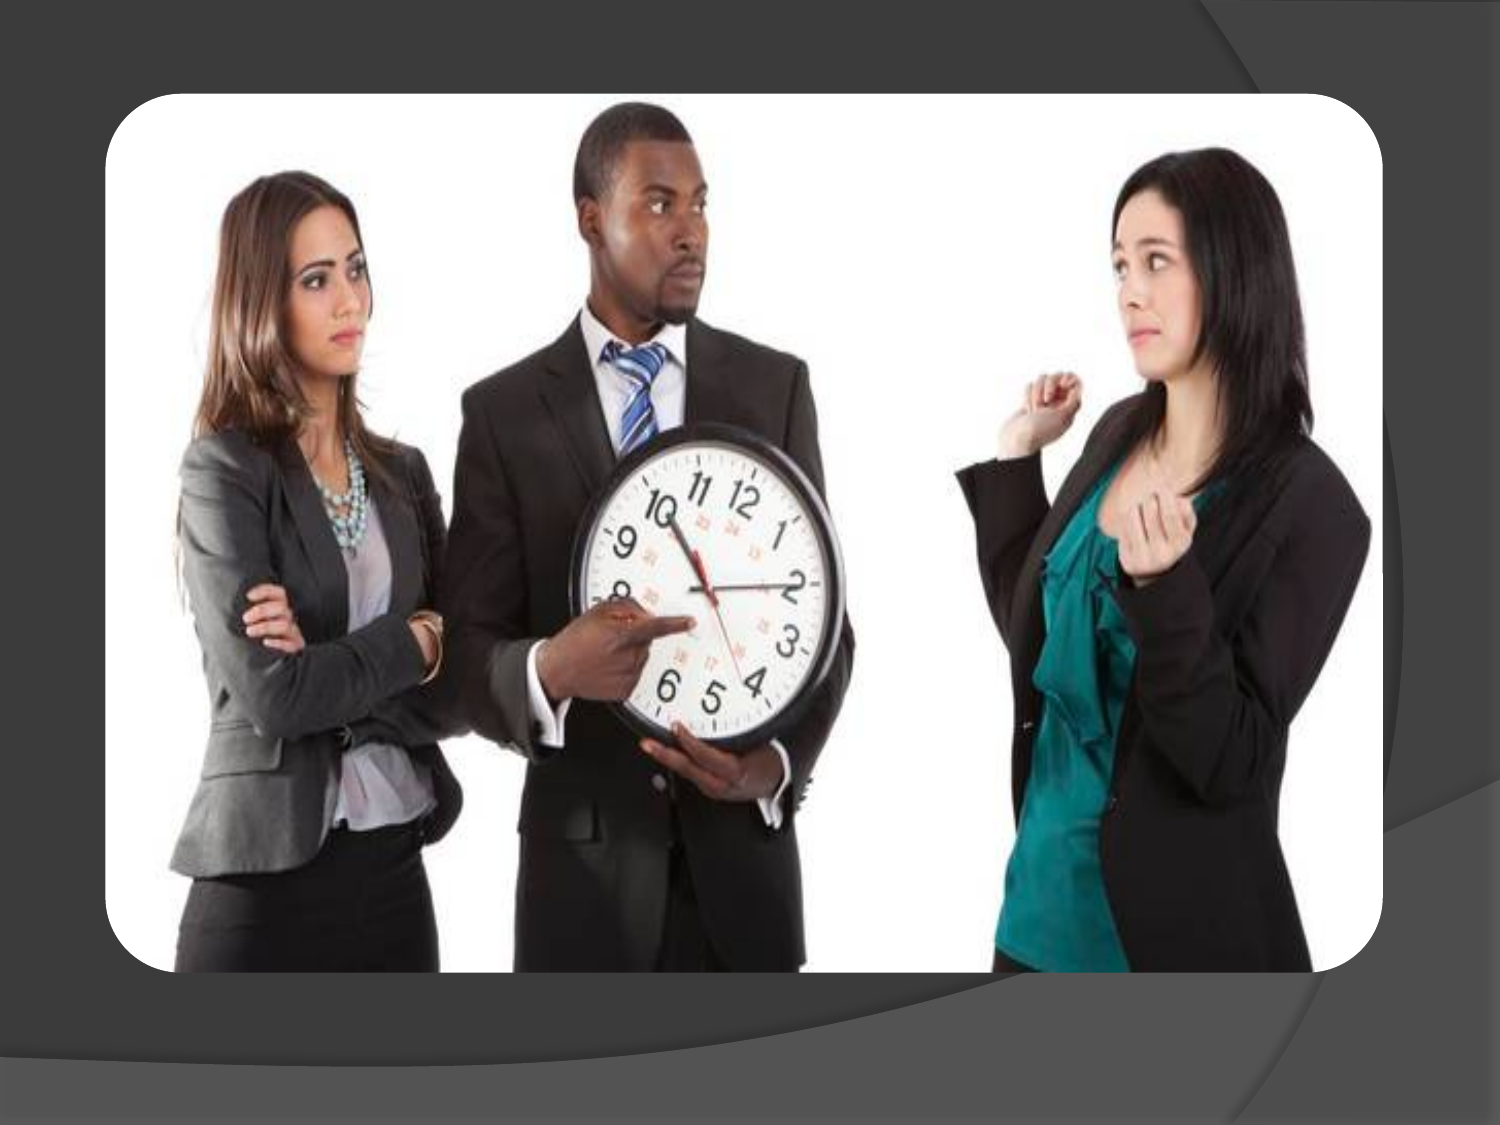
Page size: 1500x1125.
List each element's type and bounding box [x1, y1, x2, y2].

picture [105, 93, 1383, 973]
